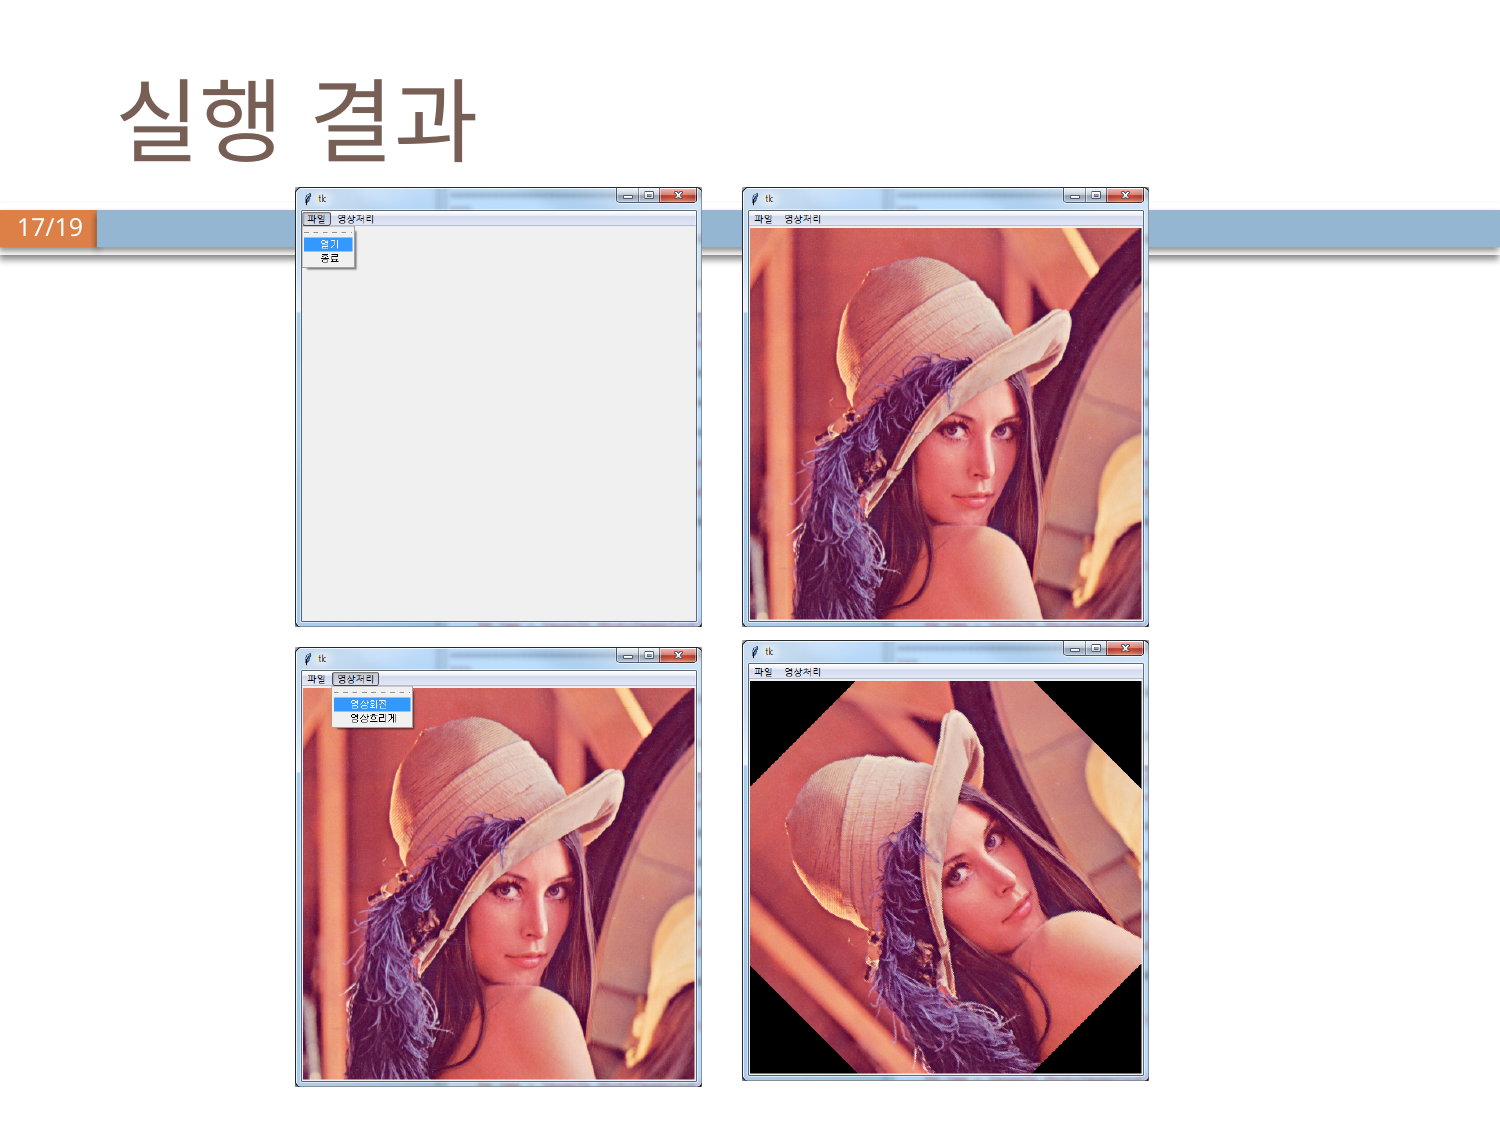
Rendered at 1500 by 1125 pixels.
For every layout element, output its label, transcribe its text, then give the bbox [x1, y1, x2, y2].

picture [295, 646, 703, 1087]
picture [742, 187, 1150, 628]
picture [742, 640, 1150, 1081]
title 실행 결과 [100, 37, 1438, 200]
picture [295, 187, 703, 628]
